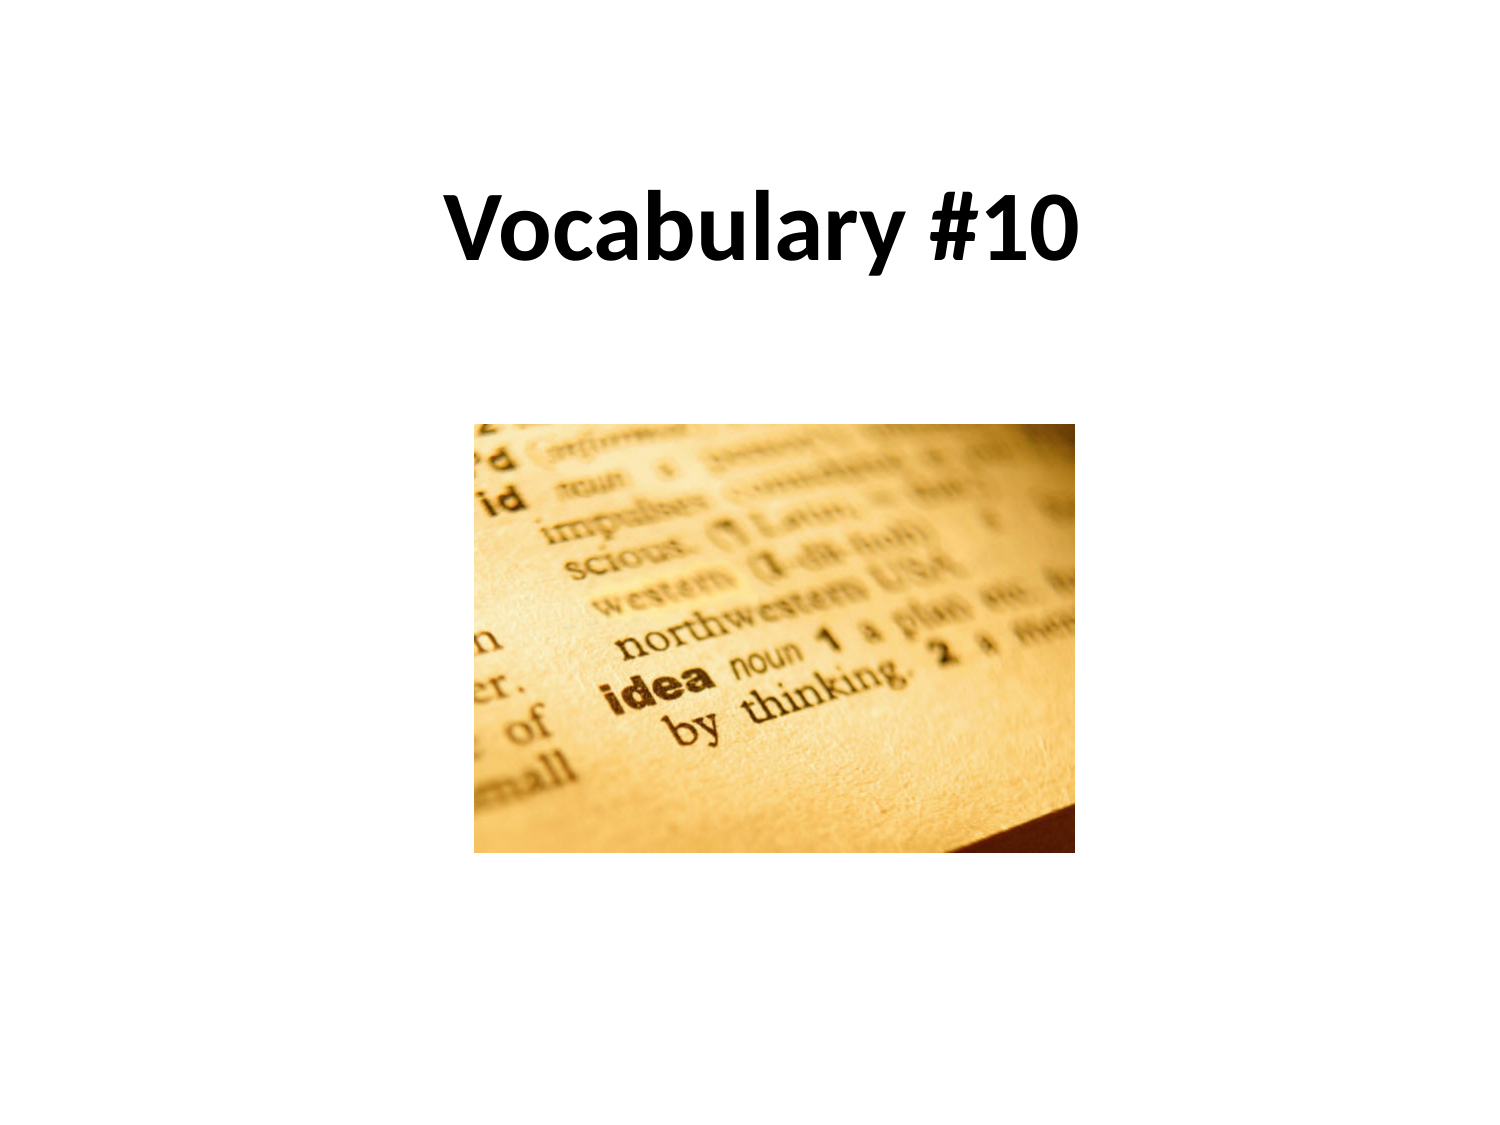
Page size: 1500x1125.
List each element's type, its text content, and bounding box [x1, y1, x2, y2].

picture [474, 424, 1076, 854]
title Vocabulary #10 [125, 99, 1400, 342]
